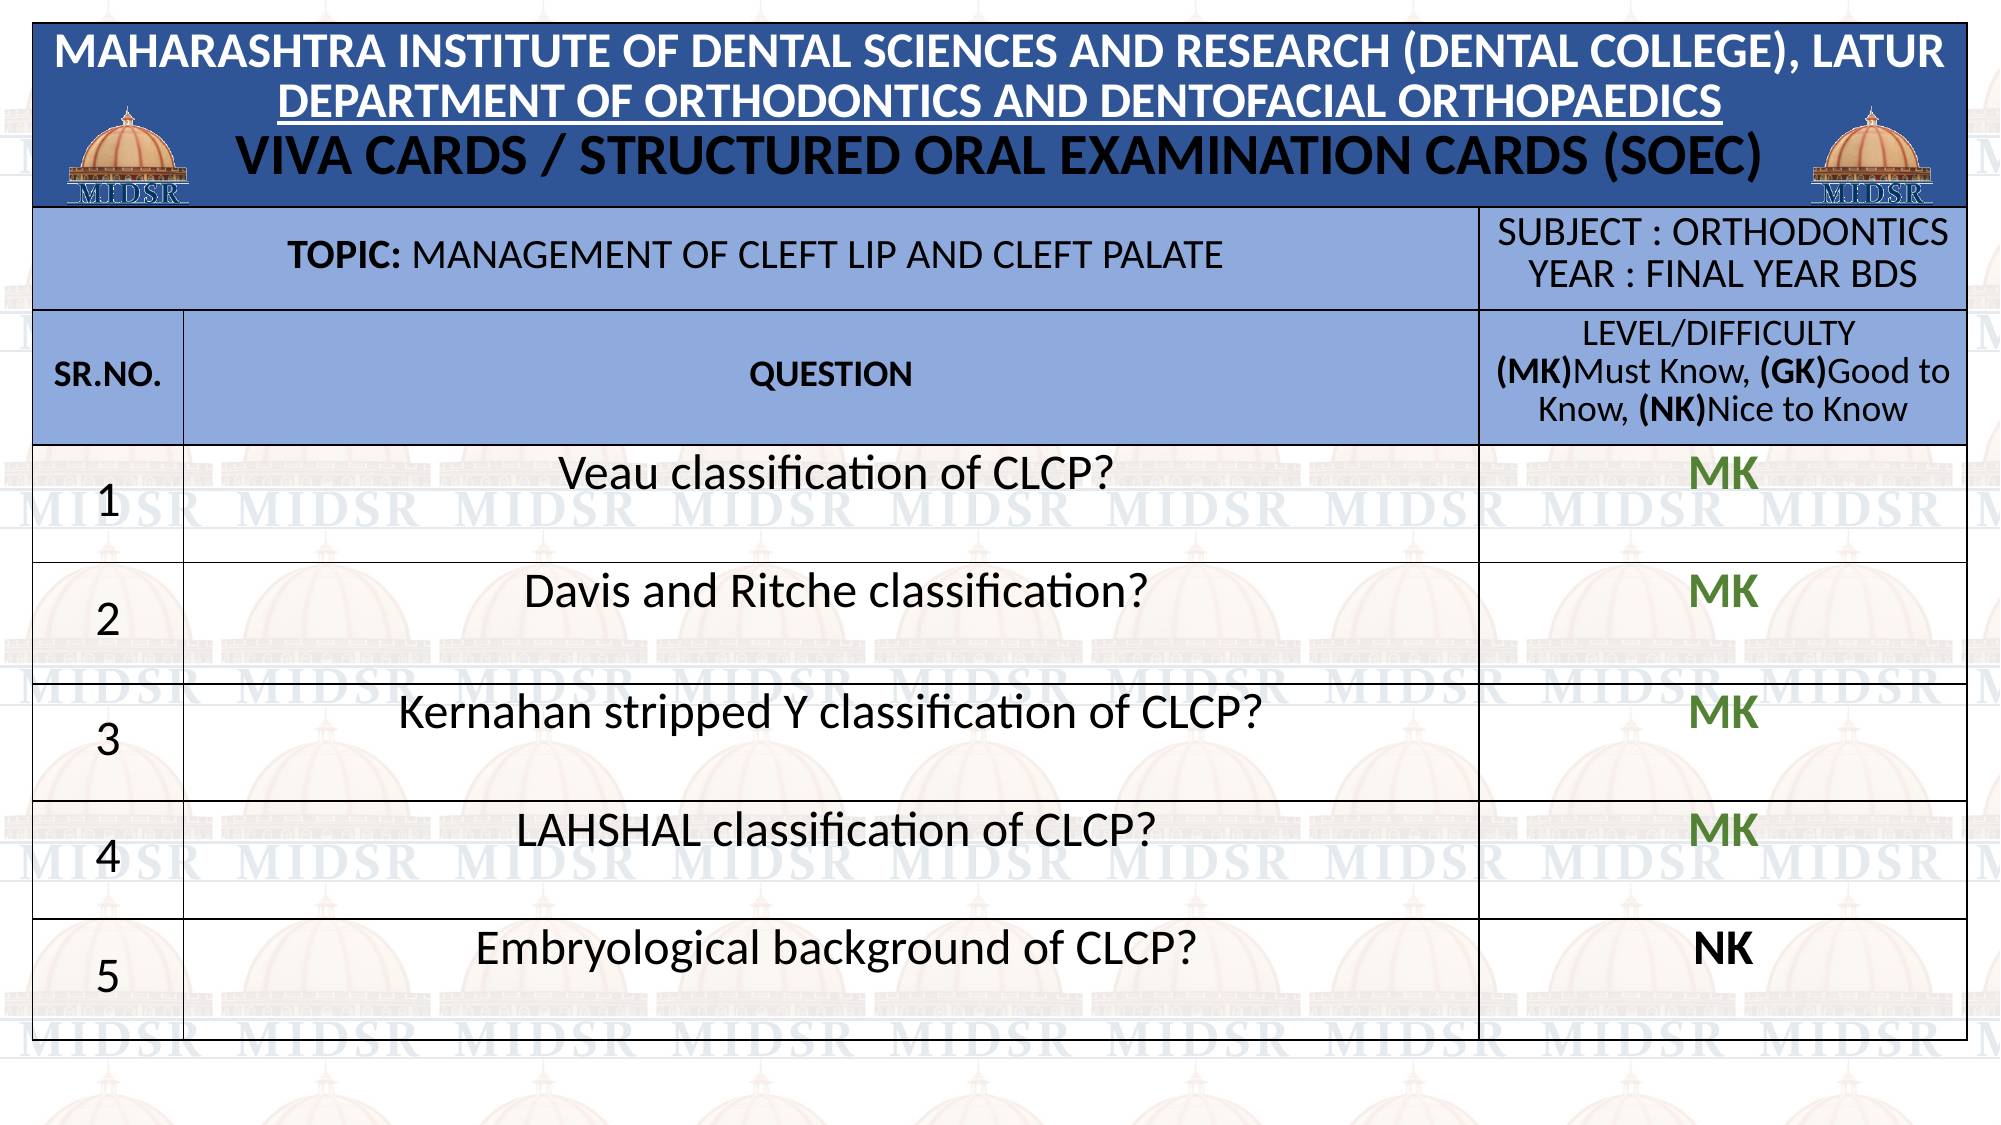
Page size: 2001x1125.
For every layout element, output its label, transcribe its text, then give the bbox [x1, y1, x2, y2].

table_cell Kernahan stripped Y classification of CLCP? [184, 685, 1478, 800]
table_cell 1 [33, 446, 183, 562]
table_header MAHARASHTRA INSTITUTE OF DENTAL SCIENCES AND RESEARCH (DENTAL COLLEGE), LATUR DEPARTMENT OF ORTHODONTICS AND DENTOFACIAL ORTHOPAEDICS VIVA CARDS / STRUCTURED ORAL EXAMINATION CARDS (SOEC) [33, 24, 1966, 206]
picture [67, 105, 189, 205]
table_cell LAHSHAL classification of CLCP? [184, 802, 1478, 918]
table_cell 3 [33, 685, 183, 800]
table_cell LEVEL/DIFFICULTY (MK)Must Know, (GK)Good to Know, (NK)Nice to Know [1480, 311, 1966, 444]
table_cell QUESTION [184, 311, 1478, 444]
table_cell TOPIC: MANAGEMENT OF CLEFT LIP AND CLEFT PALATE [33, 208, 1478, 309]
table_cell NK [1480, 920, 1966, 1039]
table_cell Embryological background of CLCP? [184, 920, 1478, 1039]
table_cell 2 [33, 563, 183, 683]
table_cell 4 [33, 802, 183, 918]
table_cell SUBJECT : ORTHODONTICS YEAR : FINAL YEAR BDS [1480, 208, 1966, 309]
table_cell Davis and Ritche classification? [184, 563, 1478, 683]
table_cell MK [1480, 446, 1966, 562]
table_cell MK [1480, 685, 1966, 800]
table_cell 5 [33, 920, 183, 1039]
table_cell MK [1480, 802, 1966, 918]
picture [1811, 105, 1933, 205]
table_cell MK [1480, 563, 1966, 683]
table_cell Veau classification of CLCP? [184, 446, 1478, 562]
table_cell SR.NO. [33, 311, 183, 444]
